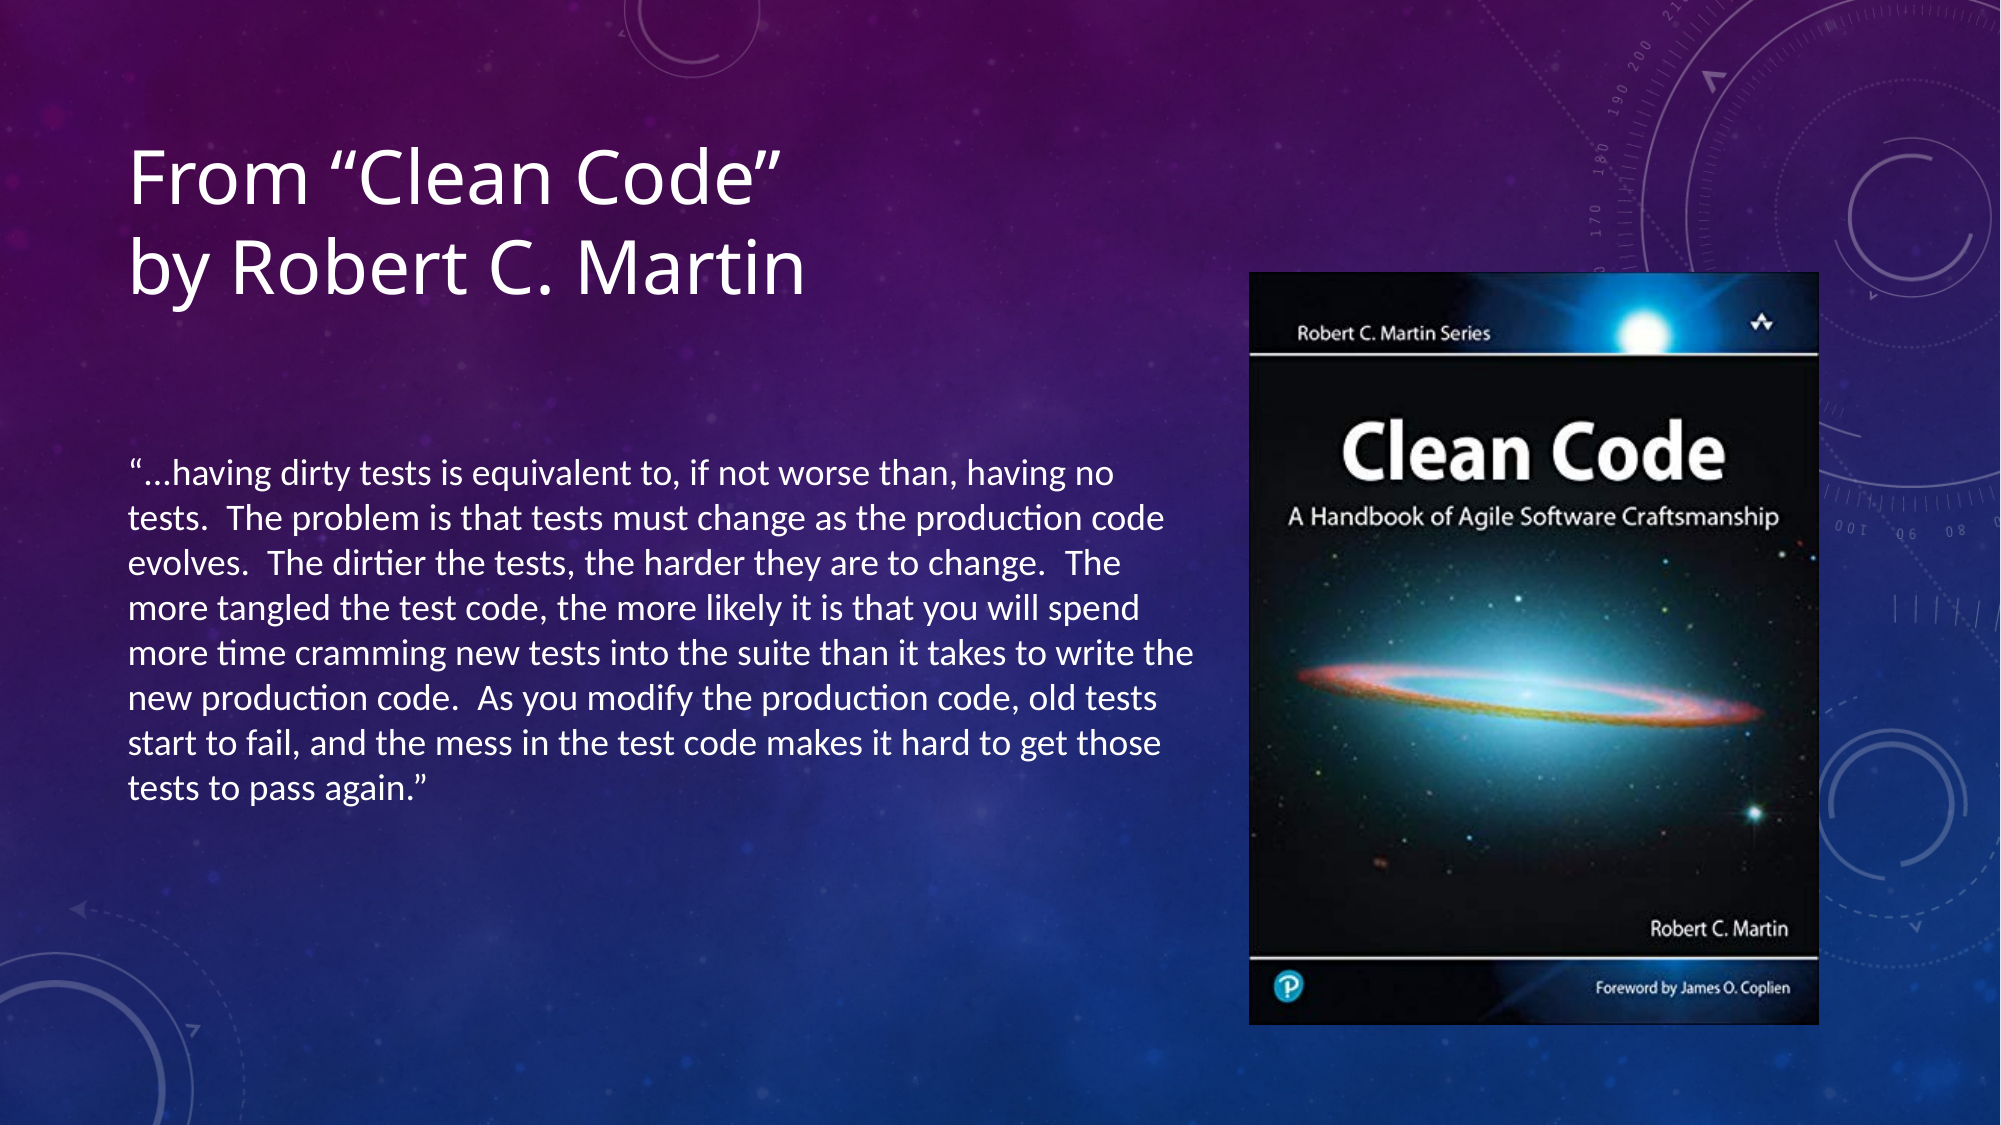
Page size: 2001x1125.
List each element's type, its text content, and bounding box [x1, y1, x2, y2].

title From “Clean Code” by Robert C. Martin [112, 99, 1775, 339]
picture [0, 0, 2001, 1125]
list “...having dirty tests is equivalent to, if not worse than, having no tests. The problem is that tests must change as the production code evolves. The dirtier the tests, the harder they are to change. The more tangled the test code, the more likely it is that you will spend more time cramming new tests into the suite than it takes to write the new production code. As you modify the production code, old tests start to fail, and the mess in the test code makes it hard to get those tests to pass again.” [112, 351, 1224, 950]
